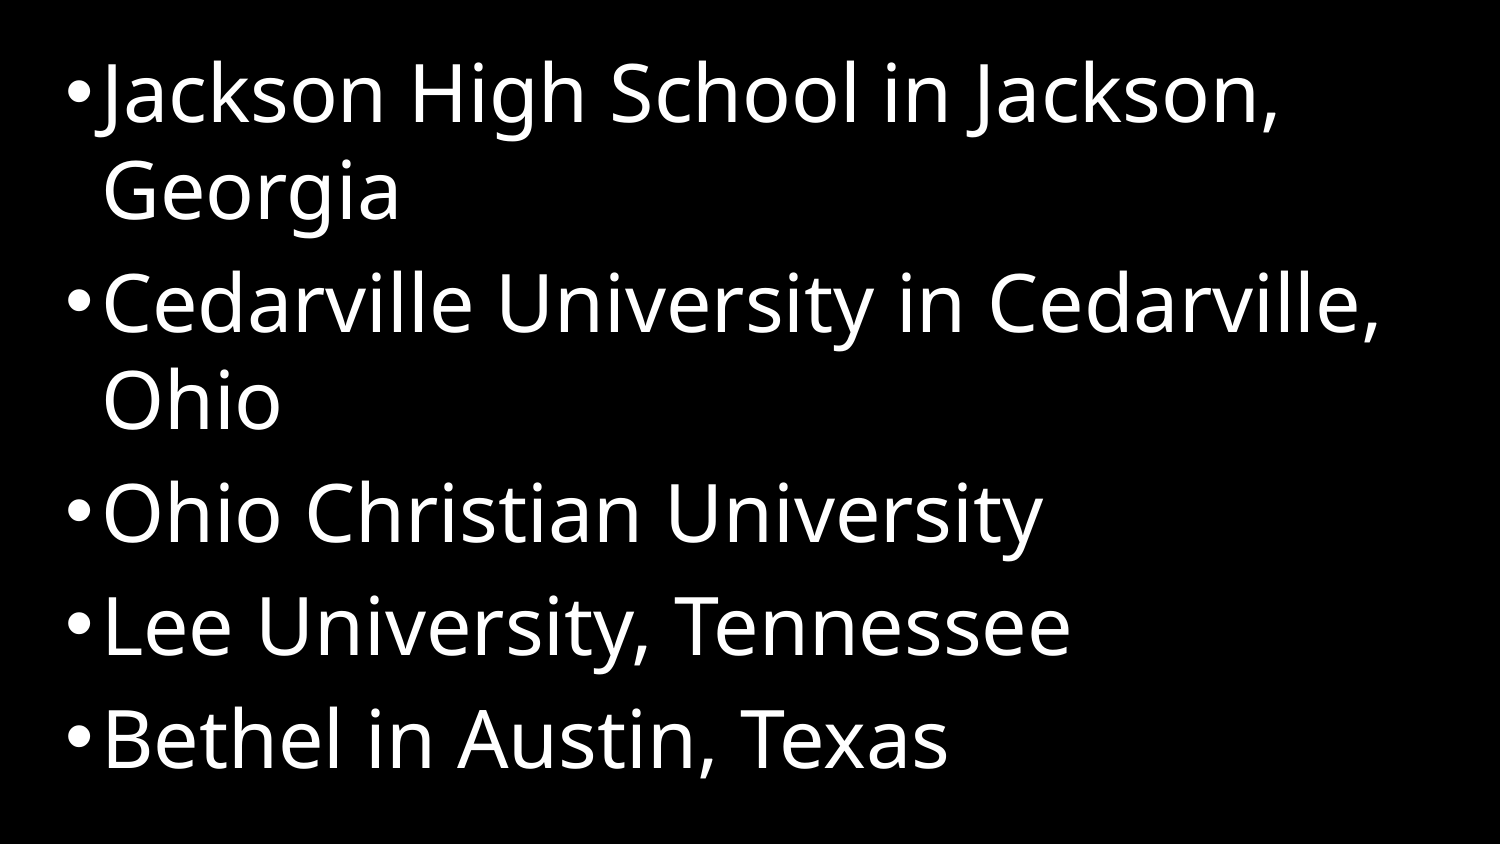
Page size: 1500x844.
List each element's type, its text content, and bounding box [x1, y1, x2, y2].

subtitle Jackson High School in Jackson, Georgia Cedarville University in Cedarville, Ohio Ohio Christian University Lee University, Tennessee Bethel in Austin, Texas [50, 34, 1450, 797]
